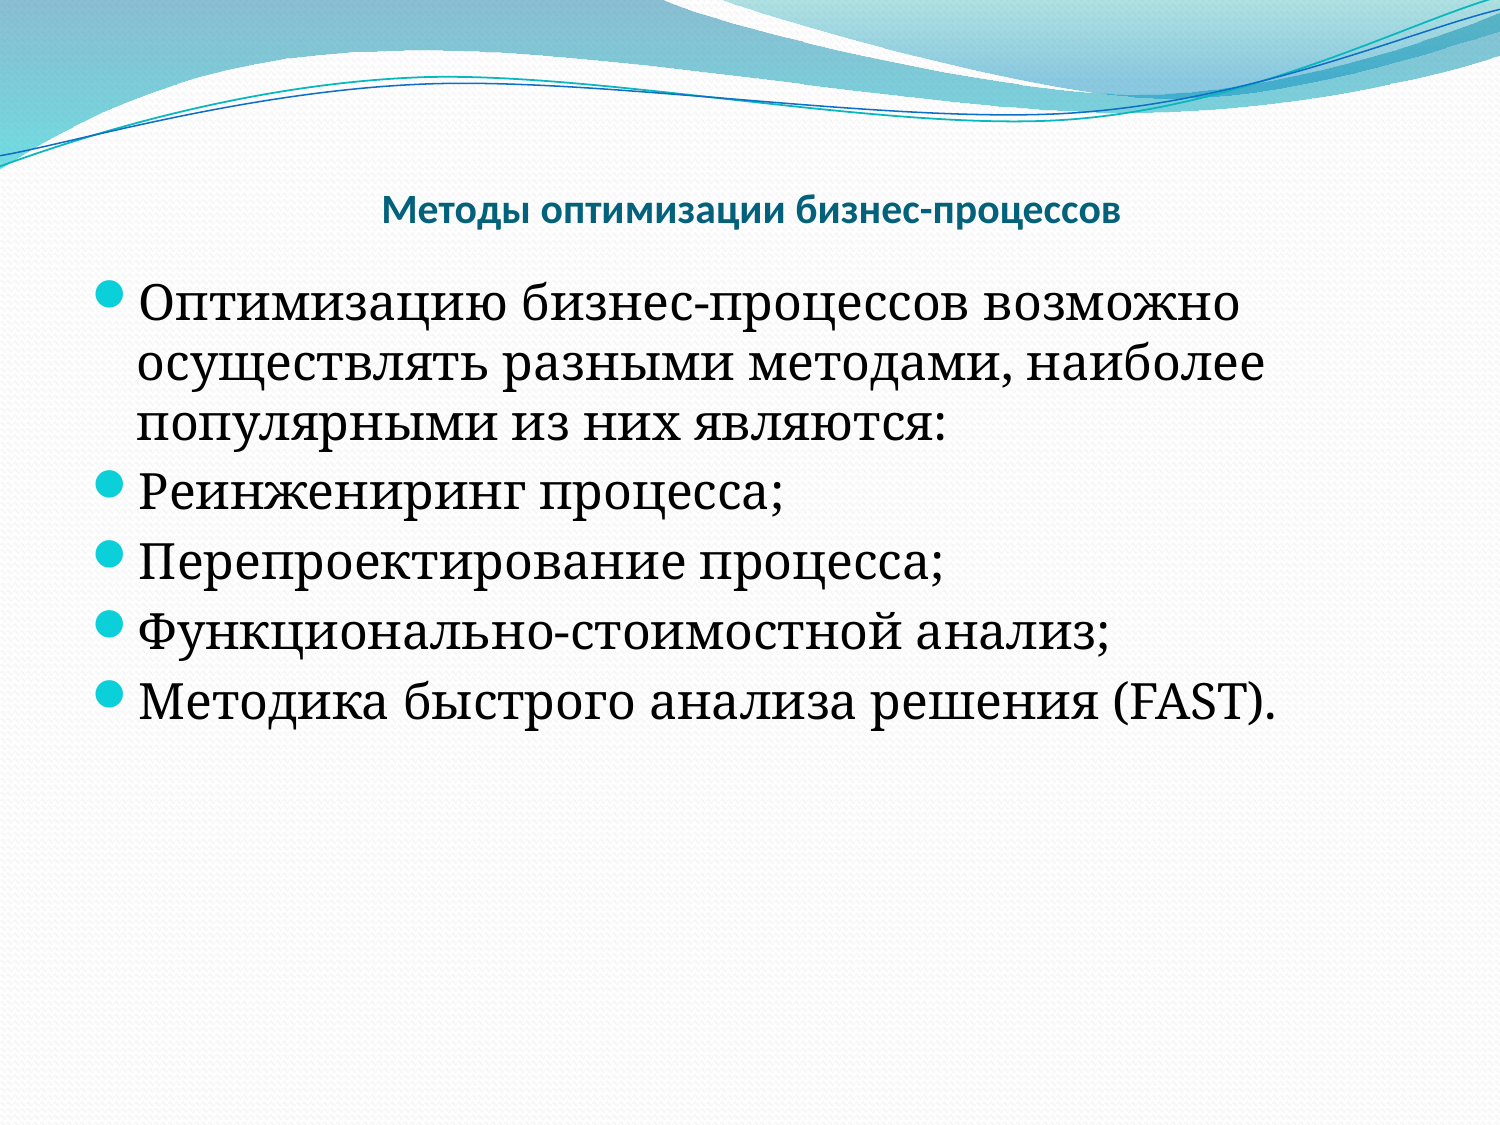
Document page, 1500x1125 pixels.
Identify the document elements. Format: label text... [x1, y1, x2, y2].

list Оптимизацию бизнес-процессов возможно осуществлять разными методами, наиболее популярными из них являются: Реинжениринг процесса; Перепроектирование процесса; Функционально-стоимостной анализ; Методика быстрого анализа решения (FAST). [76, 262, 1425, 1106]
title Методы оптимизации бизнес-процессов [76, 30, 1427, 233]
